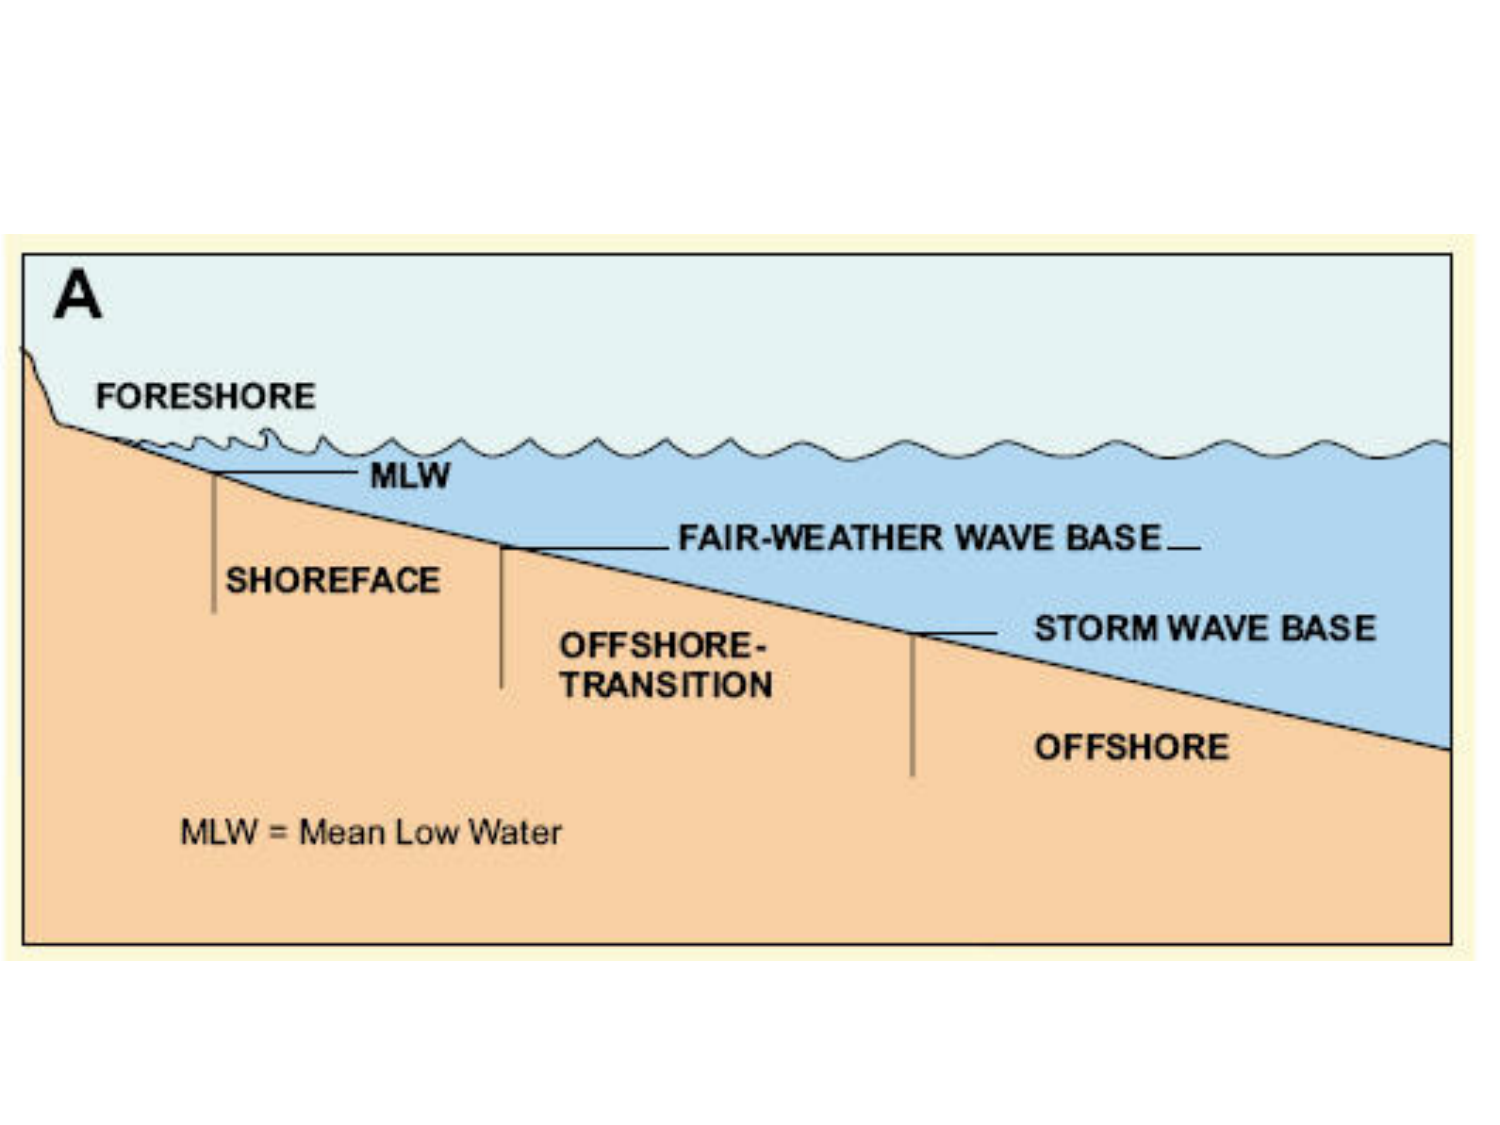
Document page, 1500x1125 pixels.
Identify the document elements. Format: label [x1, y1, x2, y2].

list [0, 234, 1482, 962]
